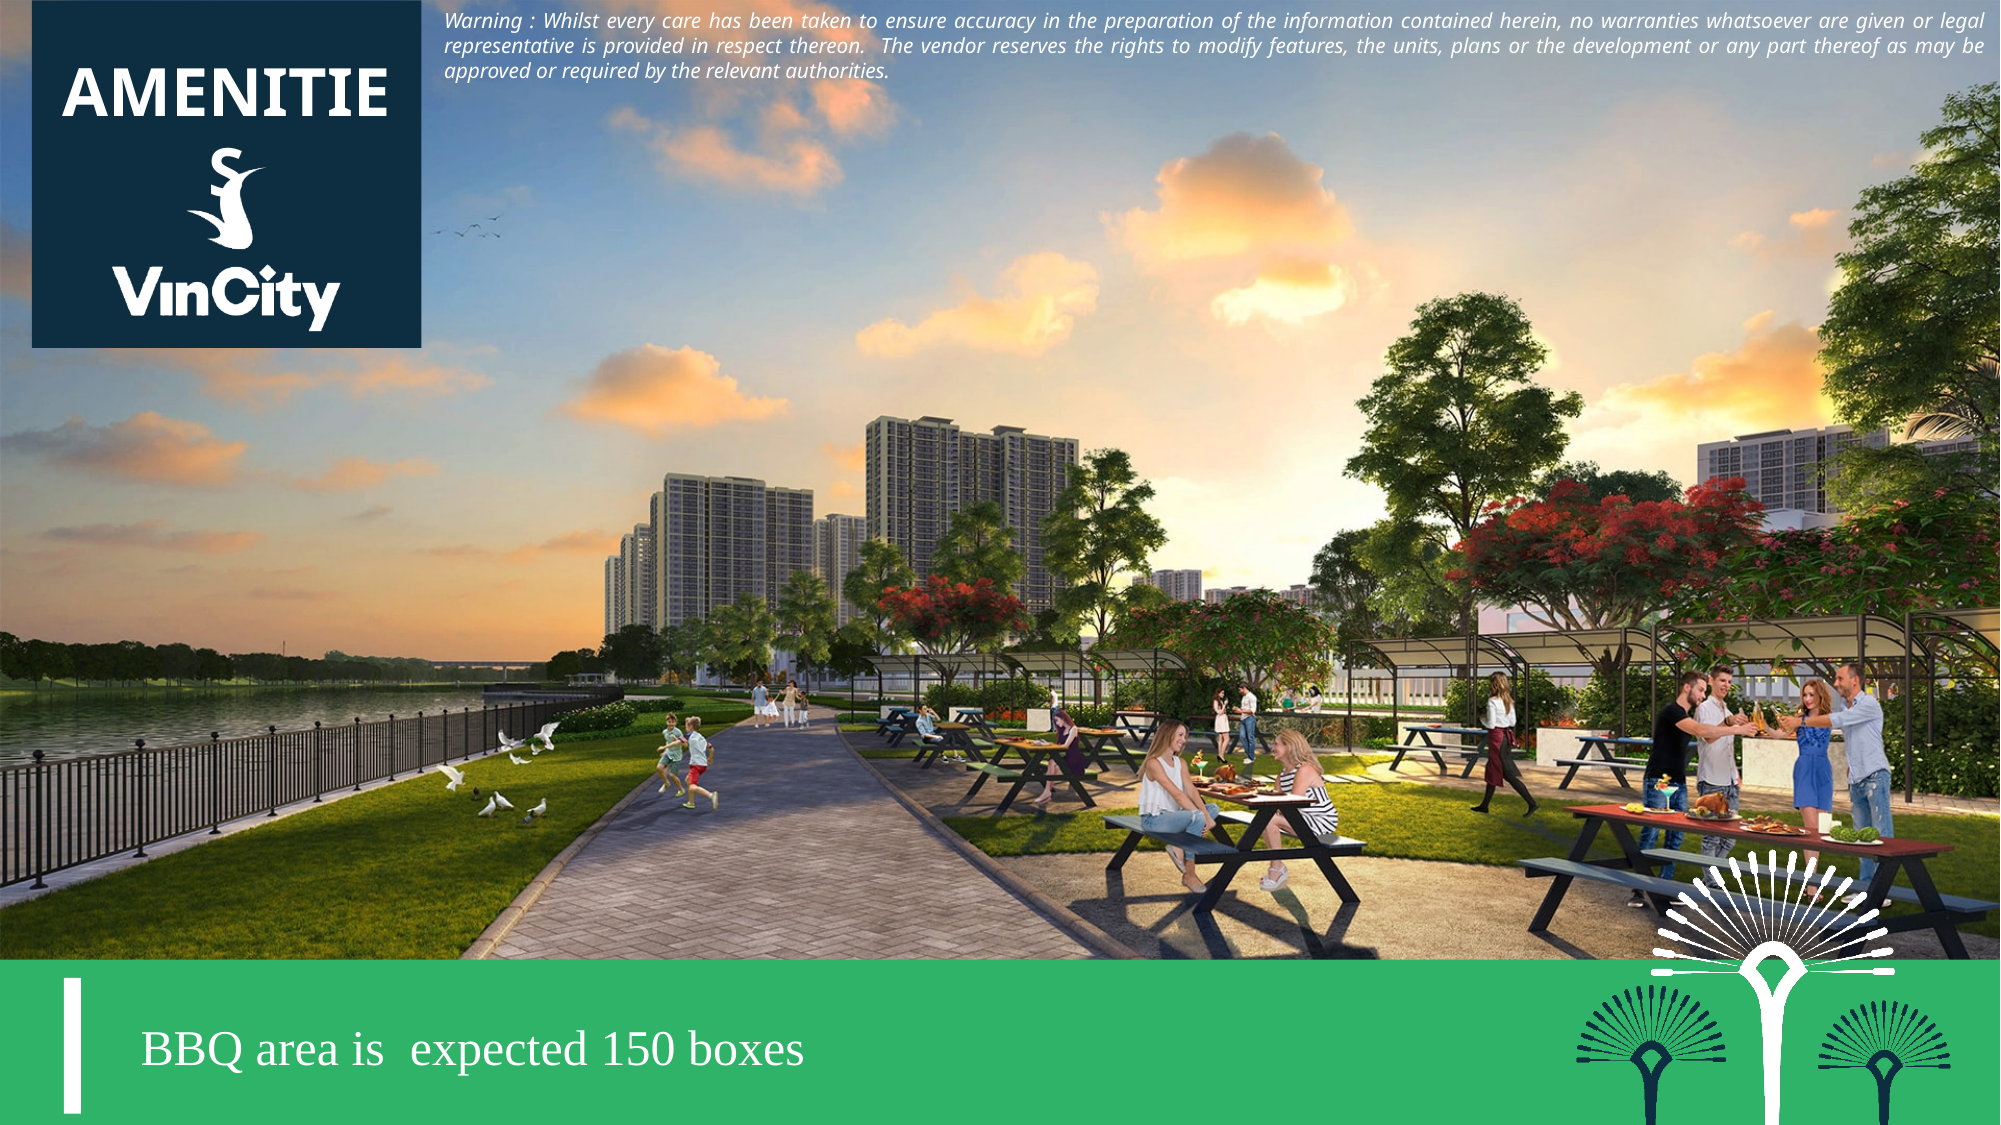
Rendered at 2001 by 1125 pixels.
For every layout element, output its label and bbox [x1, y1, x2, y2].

text_box [31, 0, 422, 348]
text_box [0, 813, 2000, 1125]
picture [0, 0, 2000, 813]
